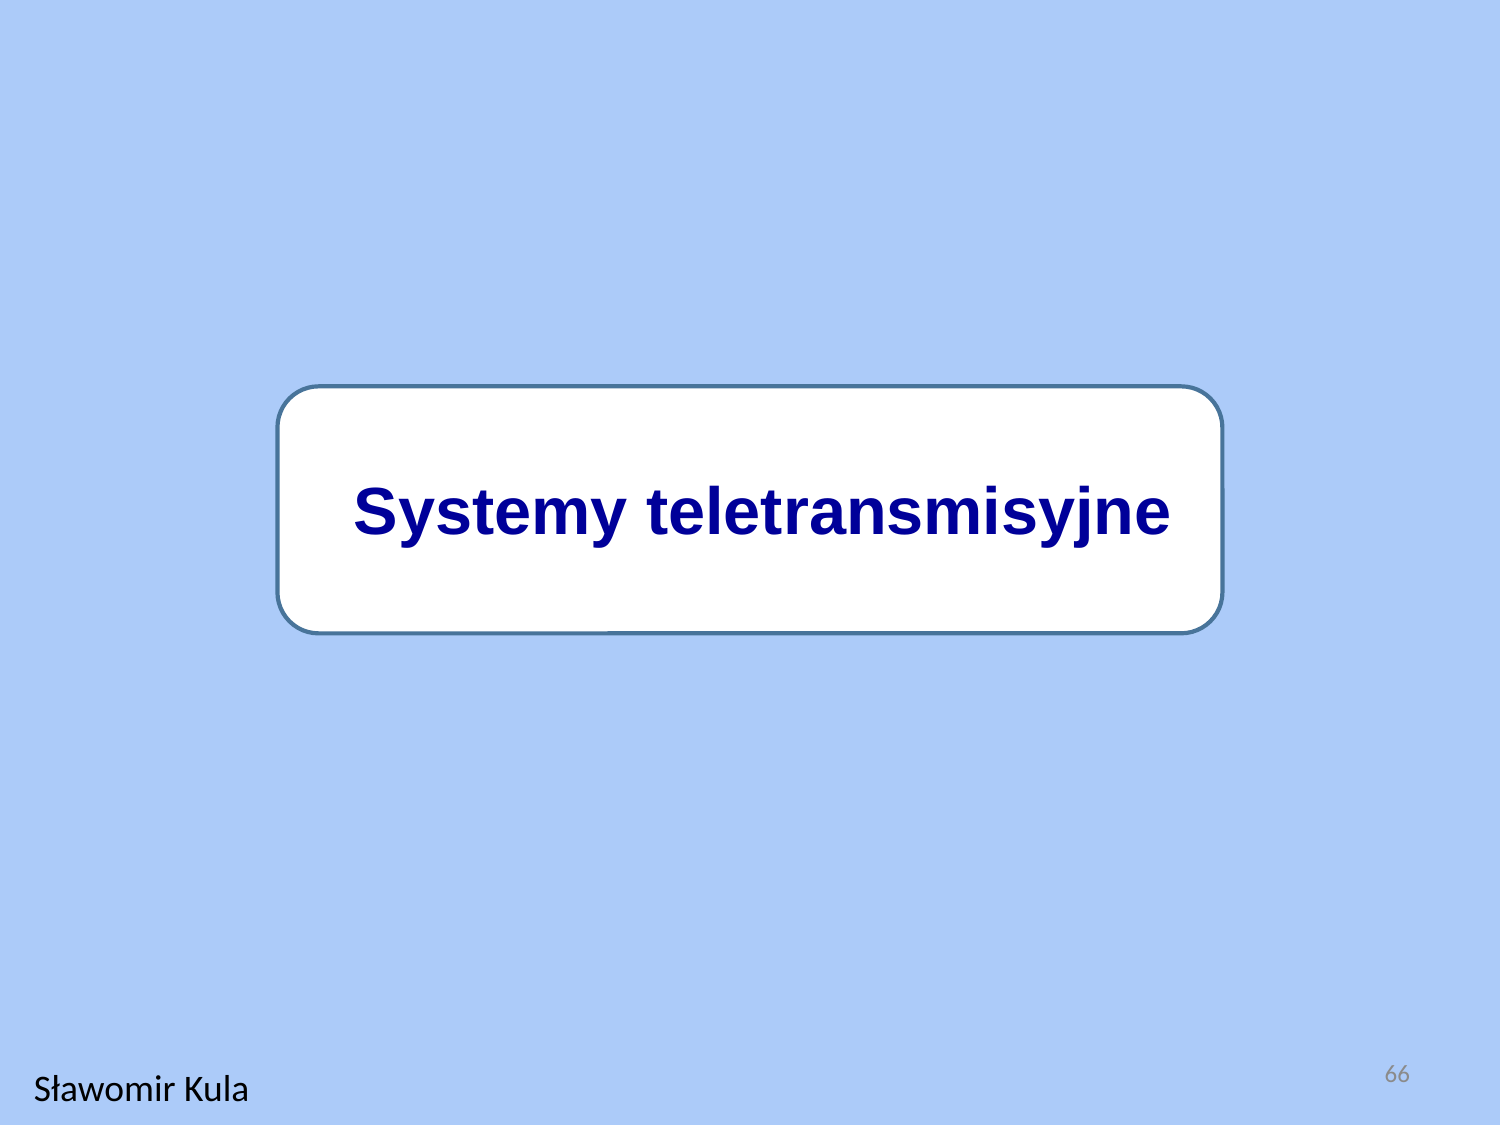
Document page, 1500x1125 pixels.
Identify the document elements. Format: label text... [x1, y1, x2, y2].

text_box Sławomir Kula [19, 1057, 265, 1117]
slide_number 66 [1074, 1042, 1425, 1103]
text_box Systemy teletransmisyjne [353, 467, 1173, 548]
text_box [275, 384, 1225, 636]
